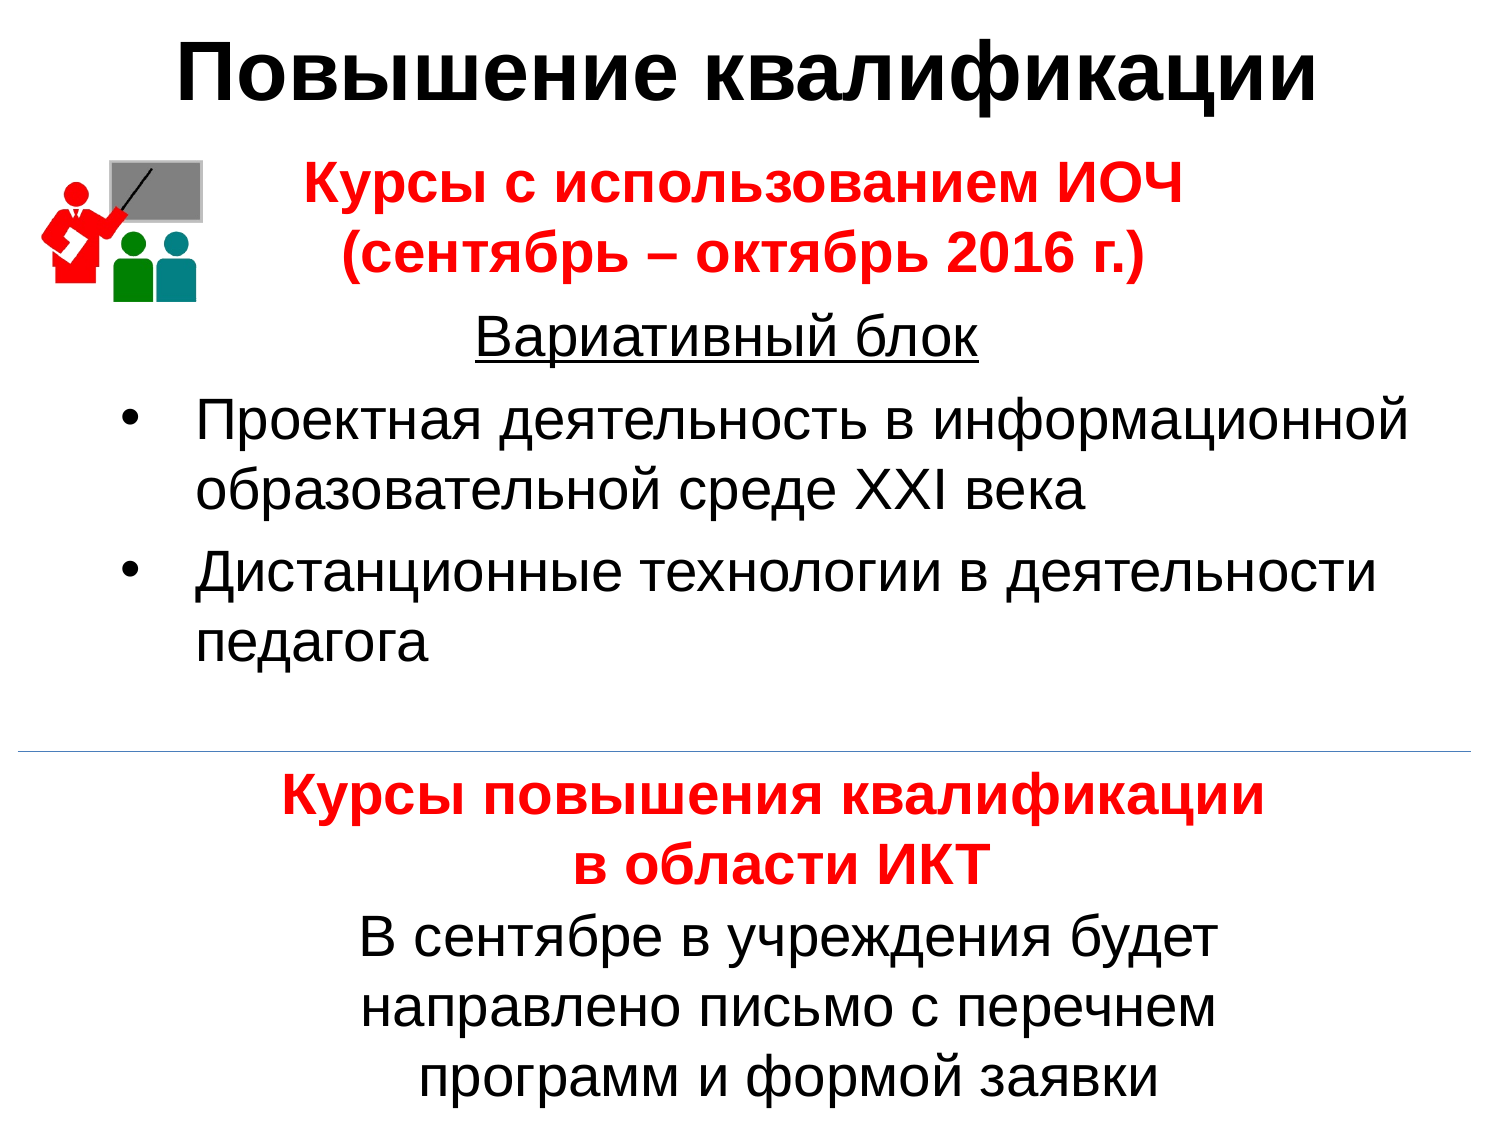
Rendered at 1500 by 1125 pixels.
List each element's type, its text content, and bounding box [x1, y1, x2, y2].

text_box В сентябре в учреждения будет направлено письмо с перечнем программ и формой заявки [245, 890, 1334, 1115]
text_box Вариативный блок [182, 290, 1271, 376]
text_box Курсы повышения квалификации в области ИКТ [265, 760, 1282, 890]
picture [40, 160, 203, 303]
title Повышение квалификации [72, 8, 1423, 126]
text_box Проектная деятельность в информационной образовательной среде XXI века Дистанционные технологии в деятельности педагога [105, 373, 1429, 681]
text_box Курсы с использованием ИОЧ (сентябрь – октябрь 2016 г.) [70, 137, 1419, 261]
